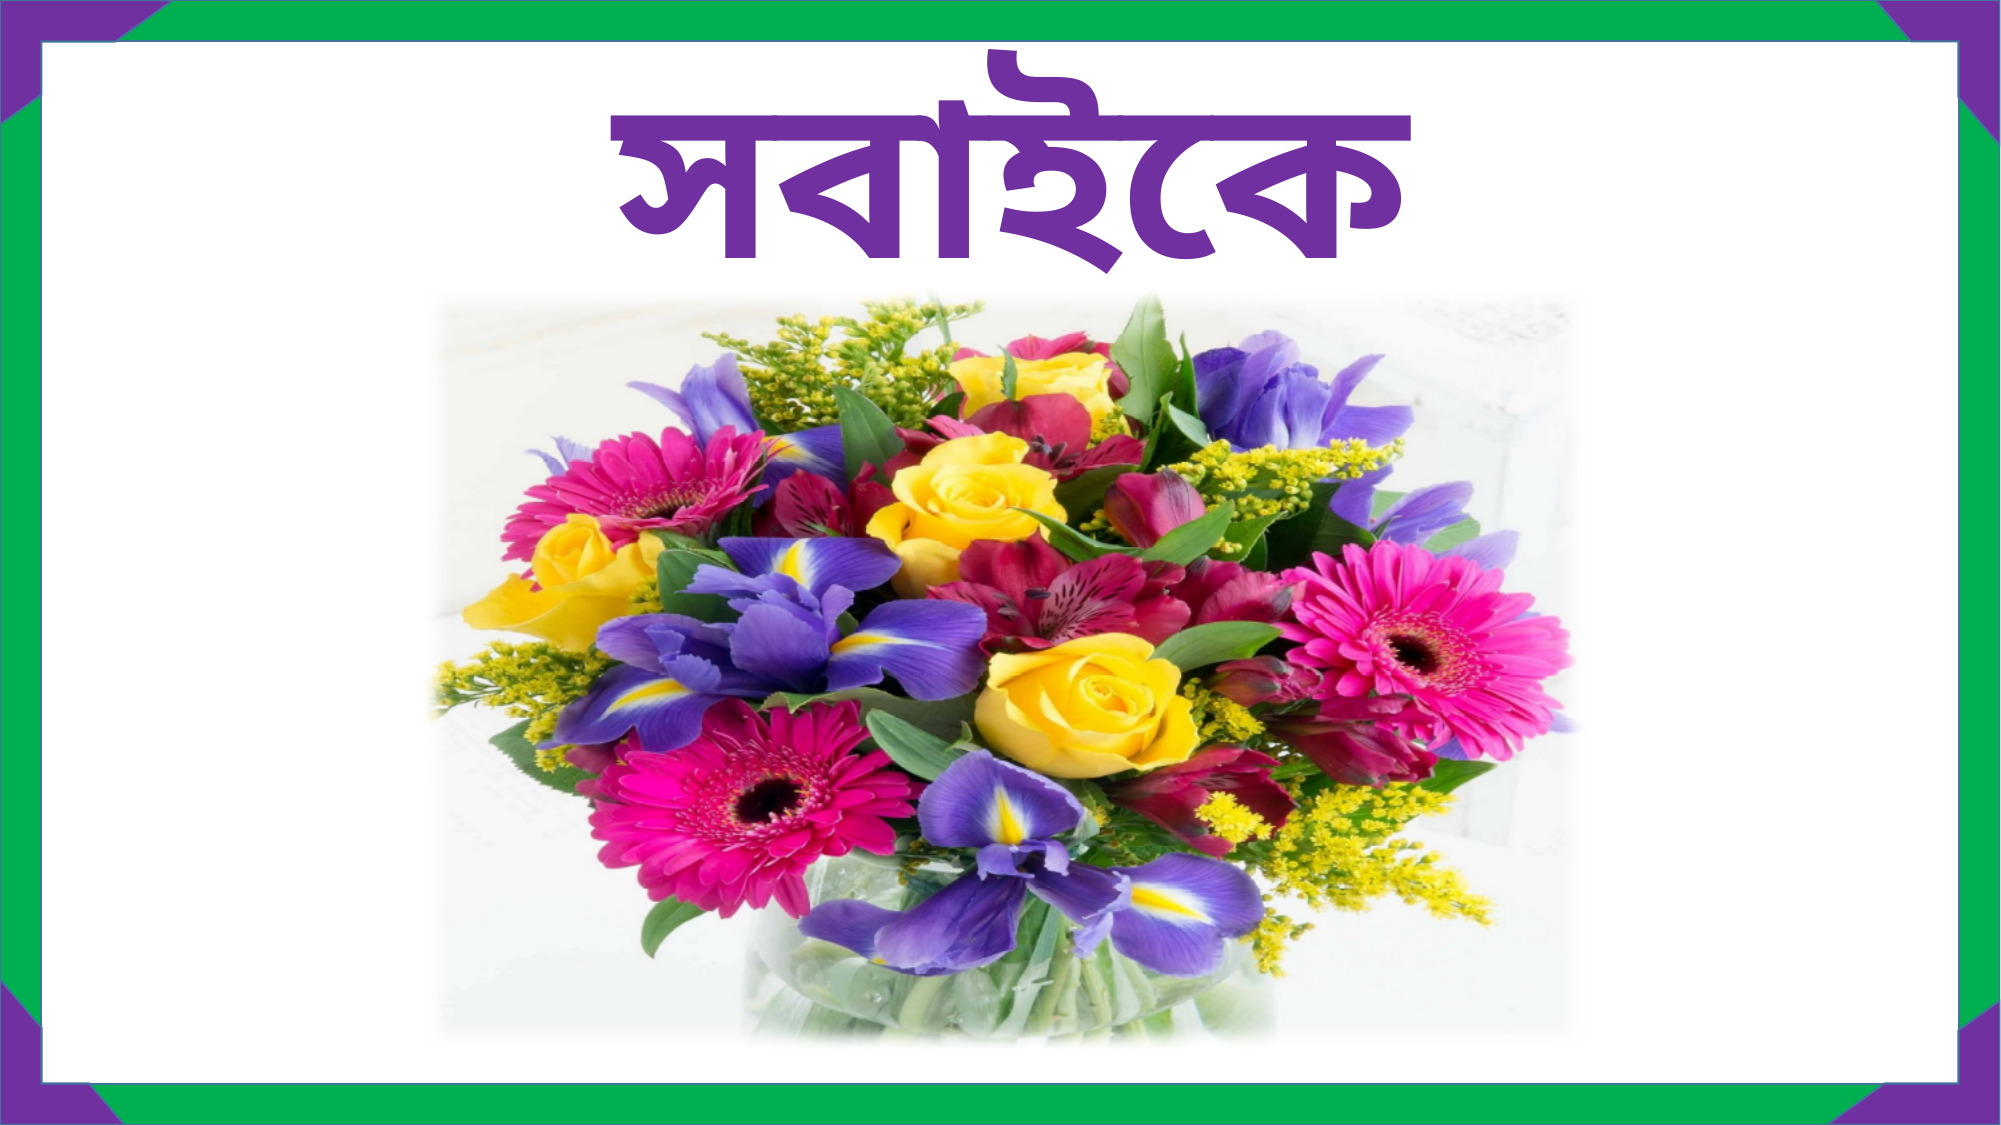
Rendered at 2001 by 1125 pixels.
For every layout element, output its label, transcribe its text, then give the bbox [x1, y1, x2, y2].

picture [422, 286, 1587, 1050]
text_box সবাইকে ধন্যবাদ [302, 21, 1685, 574]
